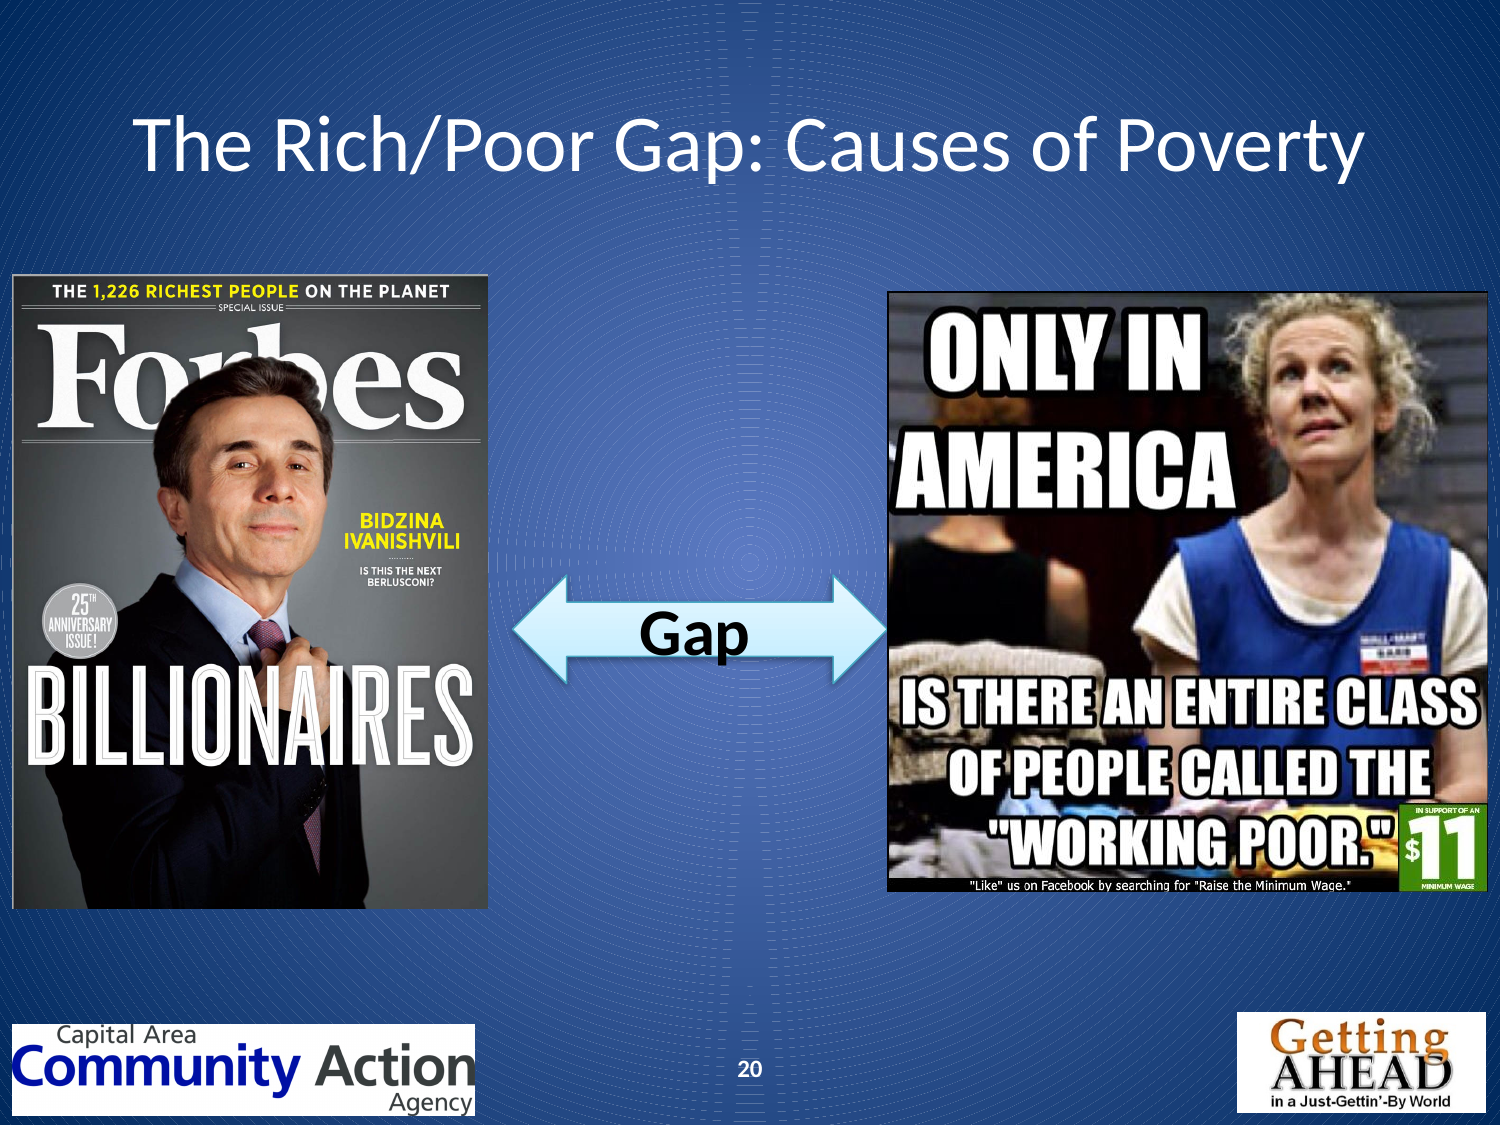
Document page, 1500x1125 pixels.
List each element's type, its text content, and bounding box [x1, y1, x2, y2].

slide_number 20 [575, 1037, 925, 1098]
picture [12, 274, 488, 909]
title The Rich/Poor Gap: Causes of Poverty [75, 45, 1425, 233]
picture [12, 1024, 475, 1116]
picture [1237, 1012, 1486, 1113]
text_box Gap [624, 581, 775, 676]
text_box [775, 574, 882, 685]
picture [887, 291, 1488, 893]
text_box [511, 574, 624, 685]
